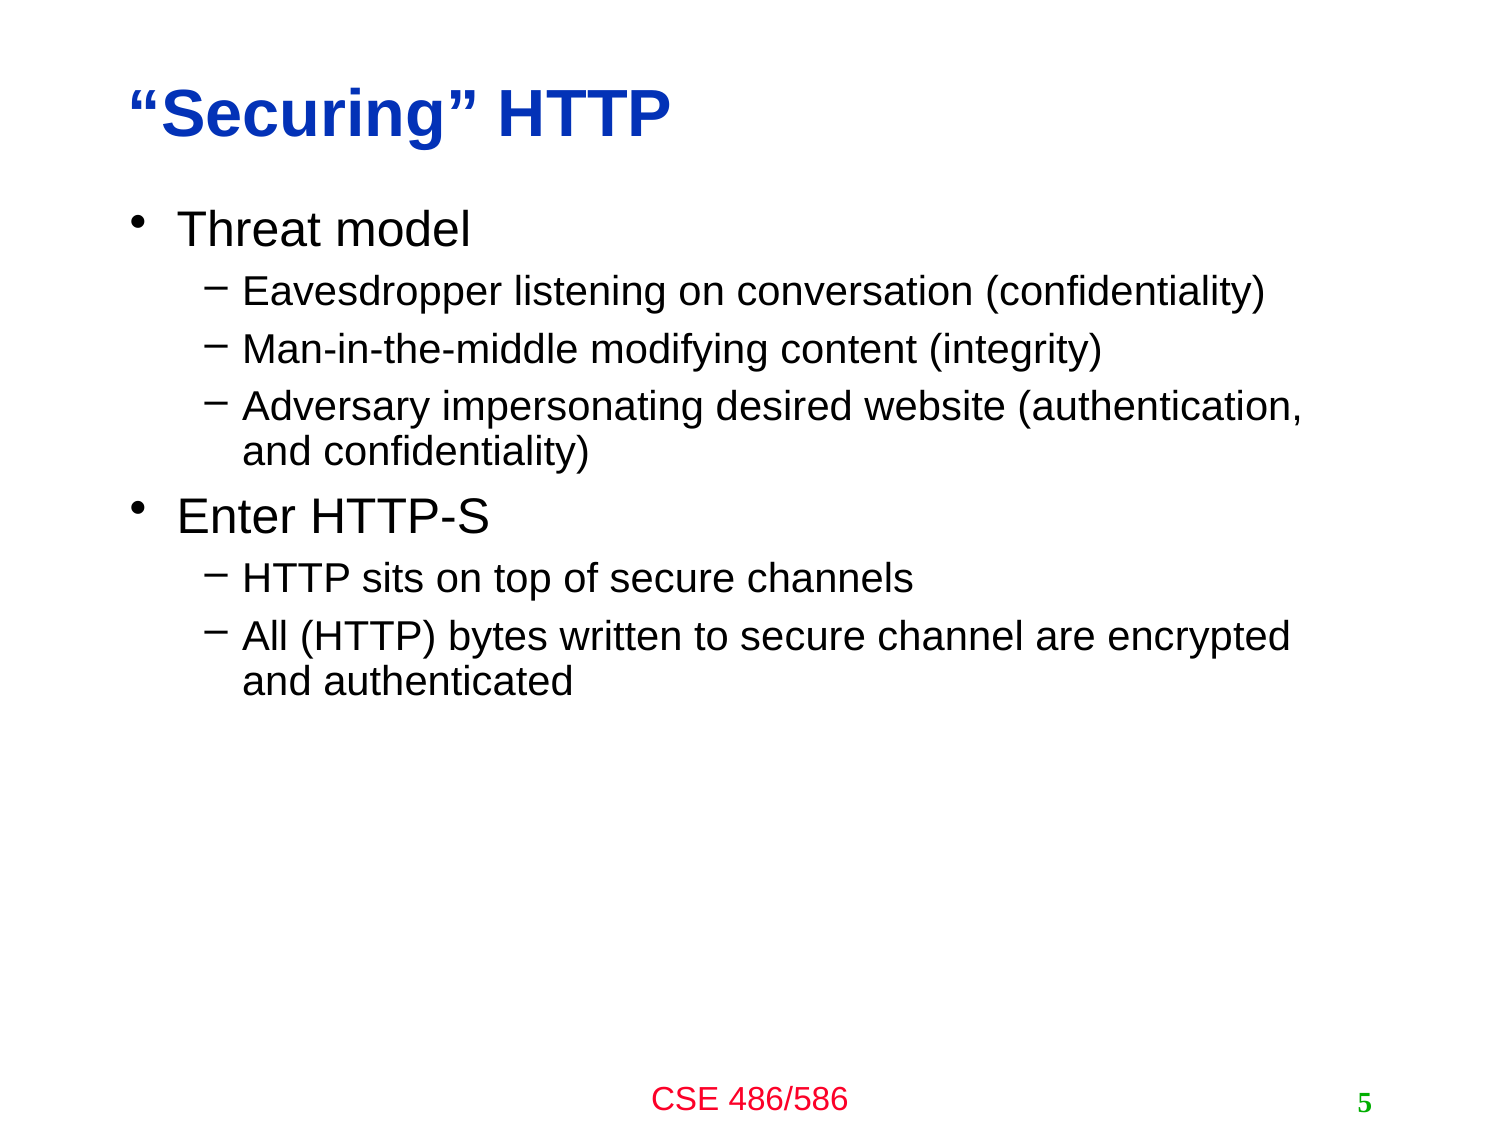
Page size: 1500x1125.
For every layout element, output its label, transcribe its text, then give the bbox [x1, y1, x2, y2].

title “Securing” HTTP [112, 53, 1310, 176]
list Threat model Eavesdropper listening on conversation (confidentiality) Man-in-the-middle modifying content (integrity) Adversary impersonating desired website (authentication, and confidentiality) Enter HTTP-S HTTP sits on top of secure channels All (HTTP) bytes written to secure channel are encrypted and authenticated [114, 195, 1376, 1005]
slide_number 5 [1074, 1076, 1388, 1125]
